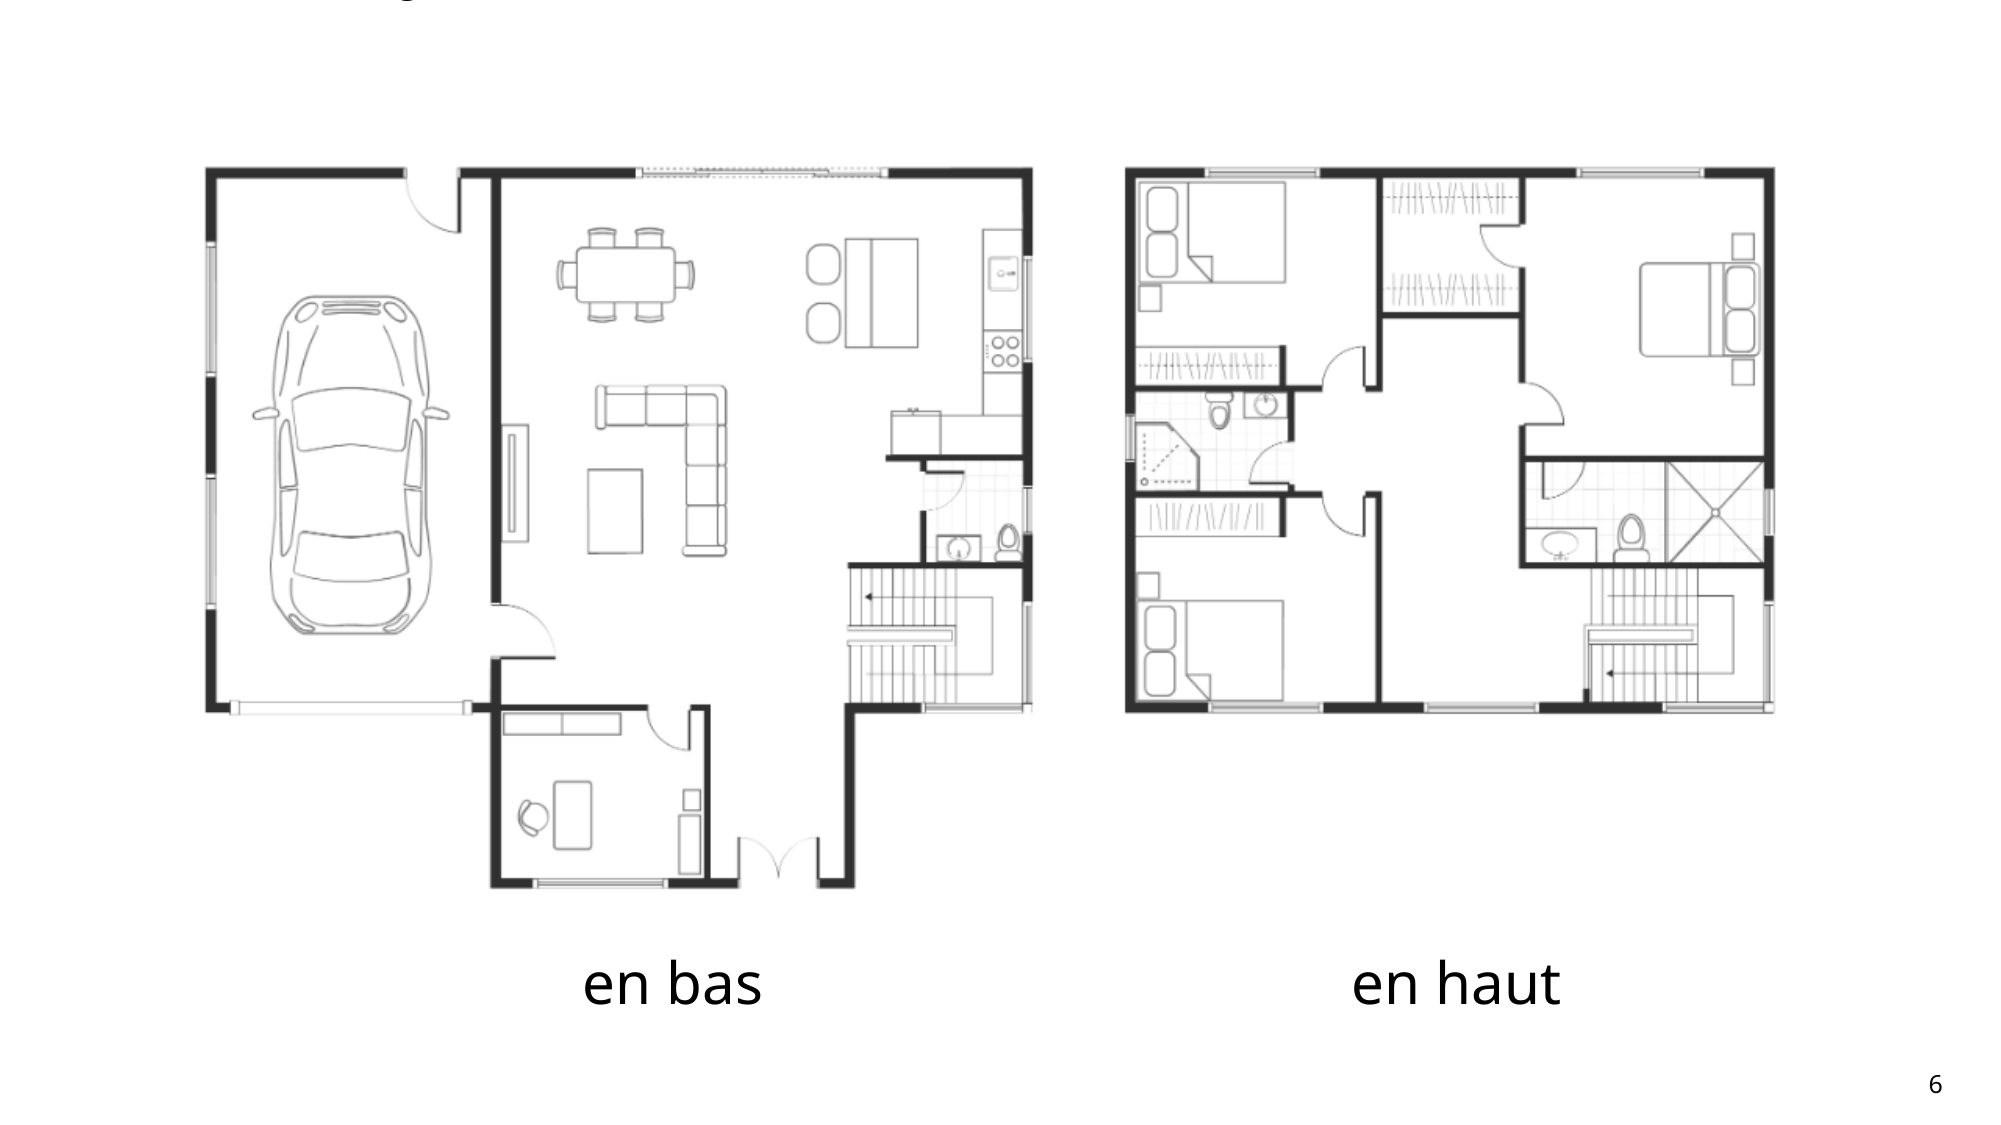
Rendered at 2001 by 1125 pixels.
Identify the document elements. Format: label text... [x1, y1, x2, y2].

text_box en haut [1351, 945, 1573, 1010]
text_box en bas [582, 945, 804, 1010]
picture [178, 131, 1072, 920]
slide_number 6 [1824, 1068, 1943, 1099]
picture [1110, 131, 1813, 749]
